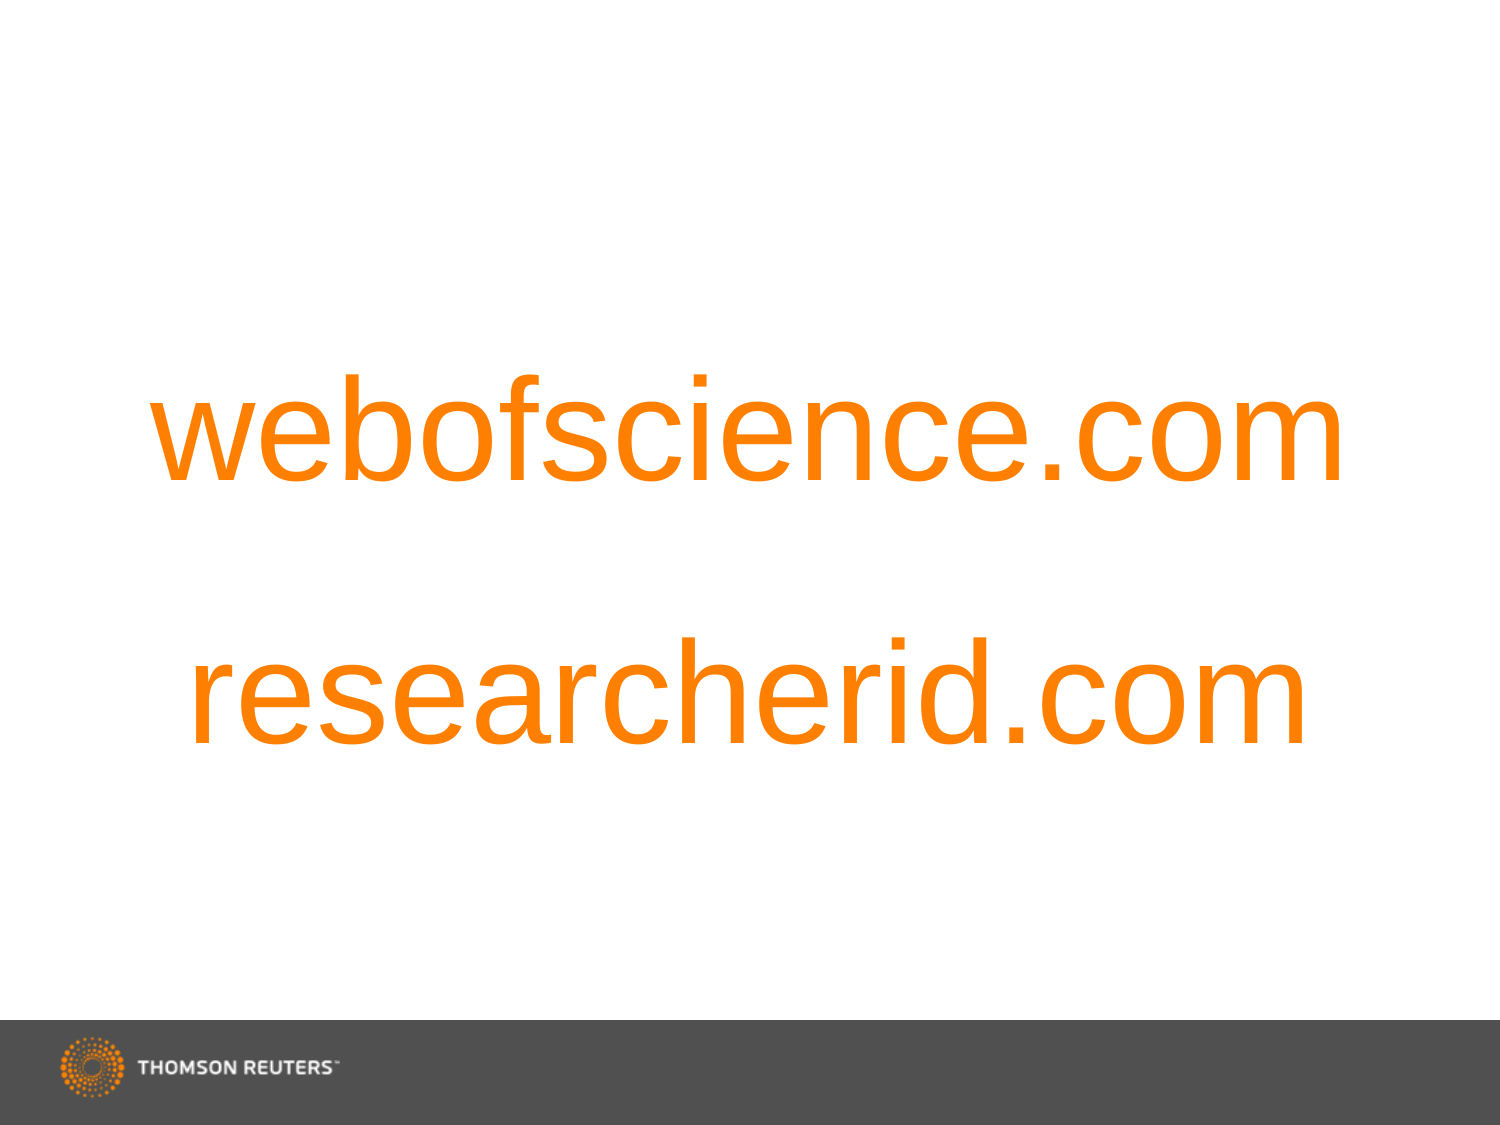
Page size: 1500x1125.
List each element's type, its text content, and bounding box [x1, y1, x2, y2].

picture [0, 1020, 1500, 1125]
text_box webofscience.com researcherid.com [0, 240, 1500, 780]
